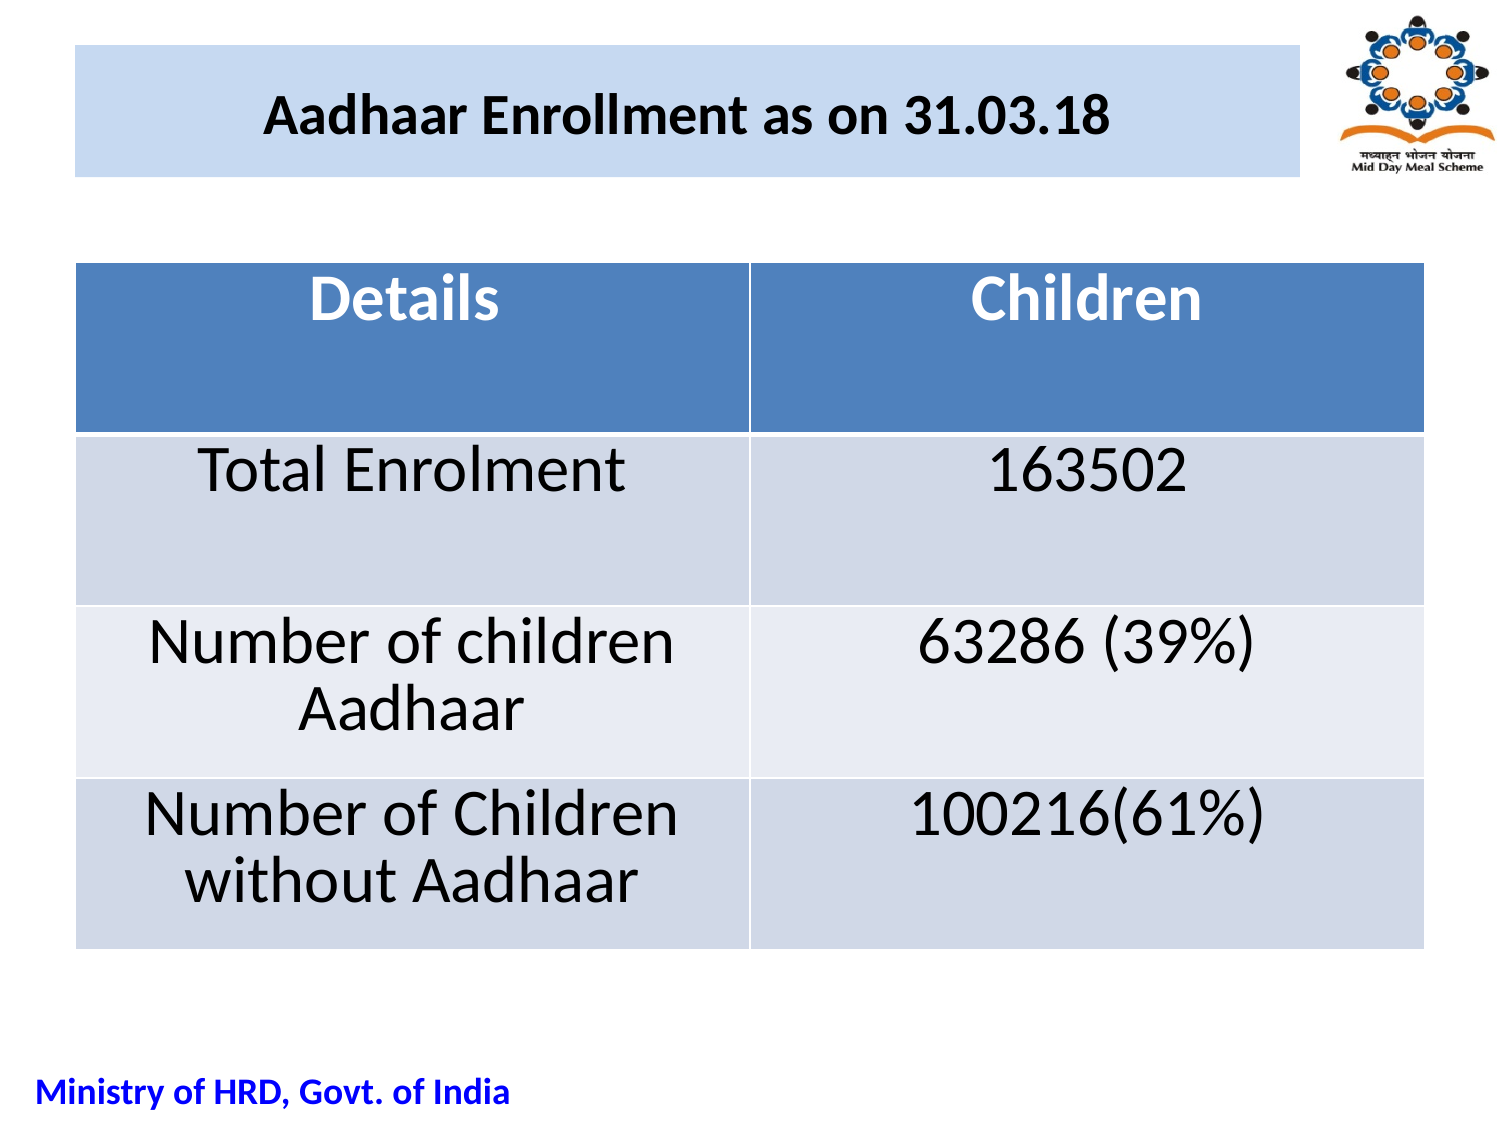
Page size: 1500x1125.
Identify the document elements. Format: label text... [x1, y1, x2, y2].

table_header Children [751, 263, 1424, 432]
table_cell 63286 (39%) [751, 607, 1424, 777]
table_header Details [76, 263, 749, 432]
table_cell 163502 [751, 437, 1424, 605]
picture [1337, 12, 1499, 178]
table_cell Total Enrolment [76, 437, 749, 605]
text_box Ministry of HRD, Govt. of India [19, 1060, 527, 1120]
table_cell Number of Children without Aadhaar [76, 779, 749, 949]
table_cell Number of children Aadhaar [76, 607, 749, 777]
title Aadhaar Enrollment as on 31.03.18 [75, 45, 1300, 178]
table_cell 100216(61%) [751, 779, 1424, 949]
